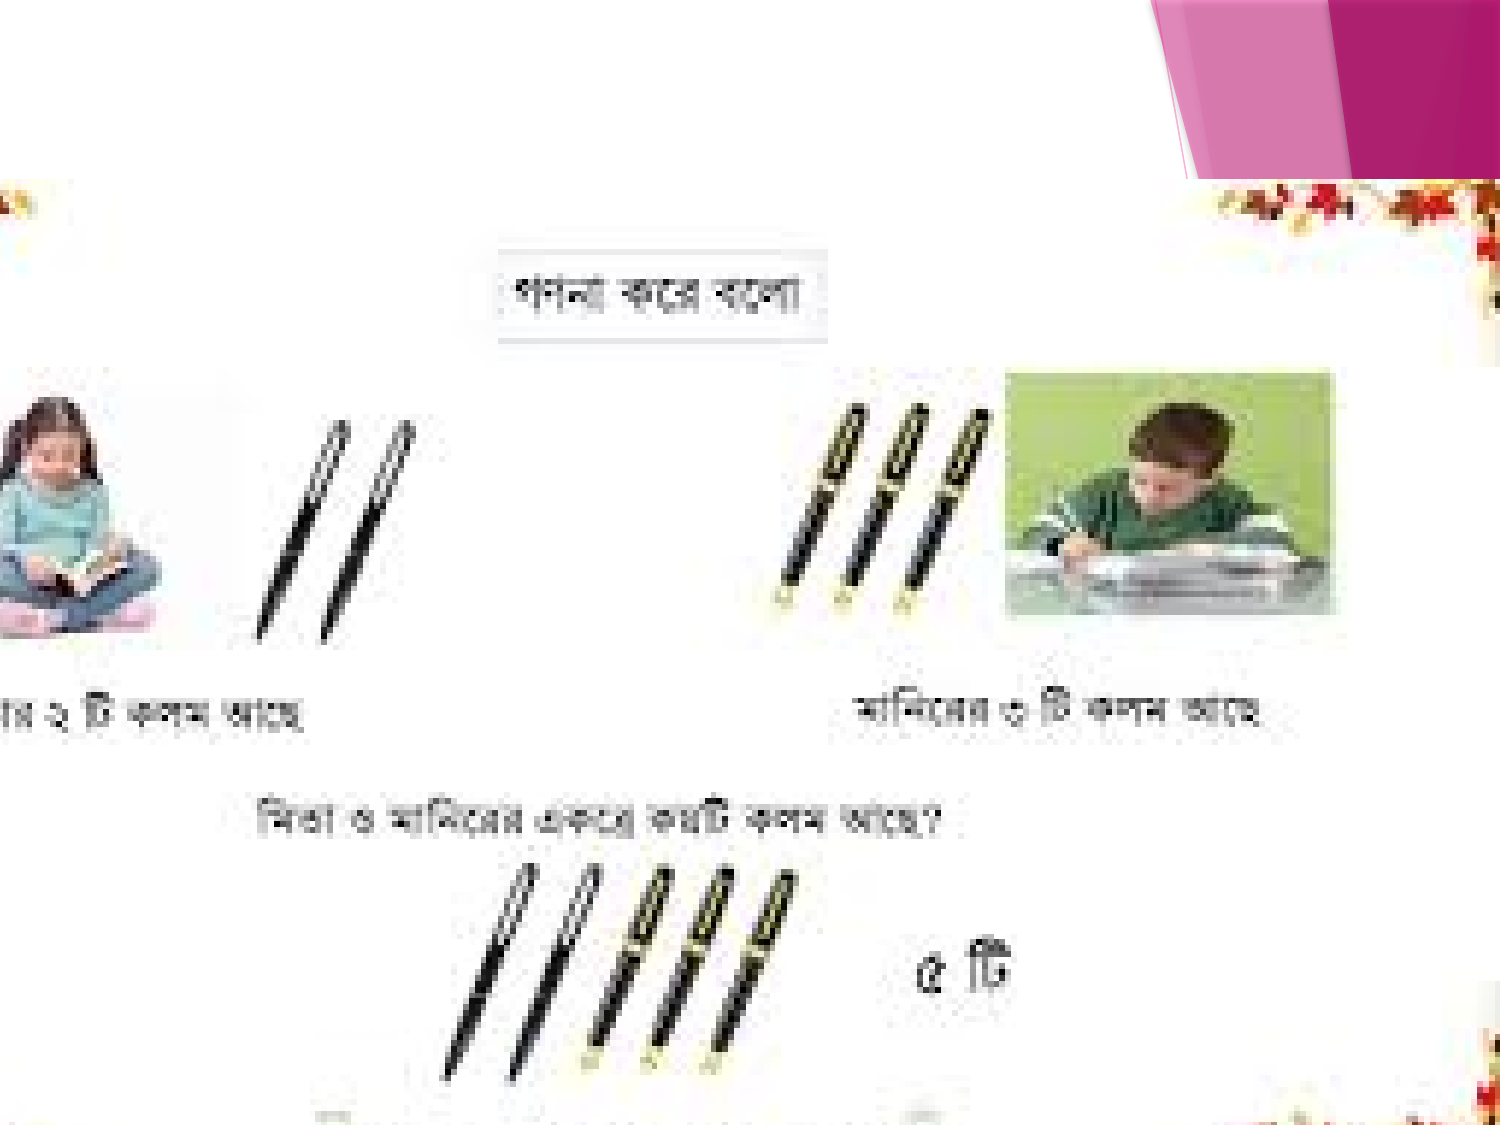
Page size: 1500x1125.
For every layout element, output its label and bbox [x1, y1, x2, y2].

picture [0, 179, 1500, 1125]
